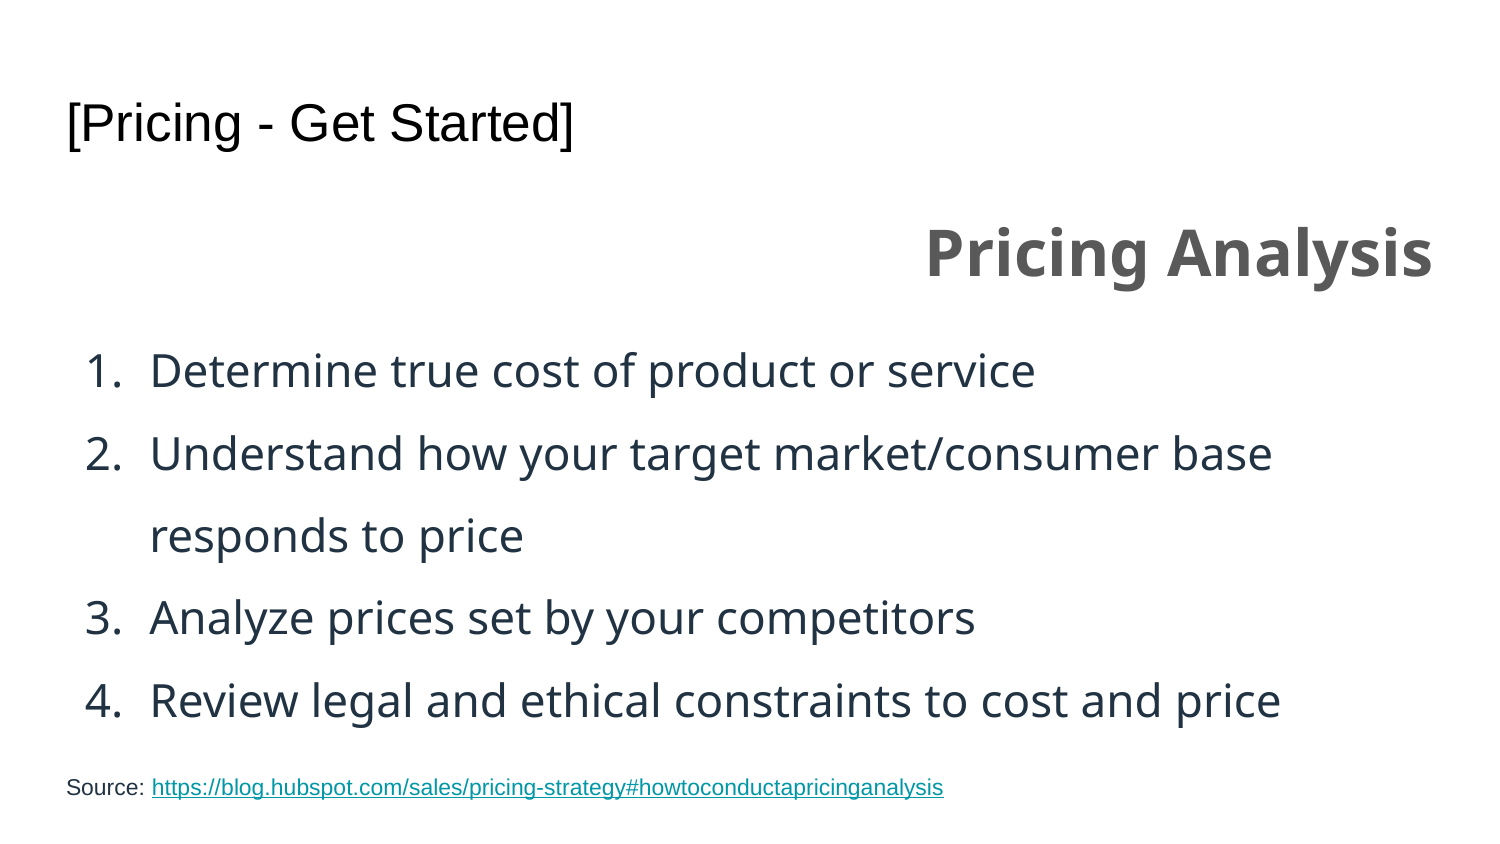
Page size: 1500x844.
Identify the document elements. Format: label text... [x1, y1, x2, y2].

title Pricing Analysis Determine true cost of product or service Understand how your target market/consumer base responds to price Analyze prices set by your competitors Review legal and ethical constraints to cost and price Source: https://blog.hubspot.com/sales/pricing-strategy#howtoconductapricinganalysis [51, 167, 1449, 819]
title [Pricing - Get Started] [51, 72, 1449, 167]
